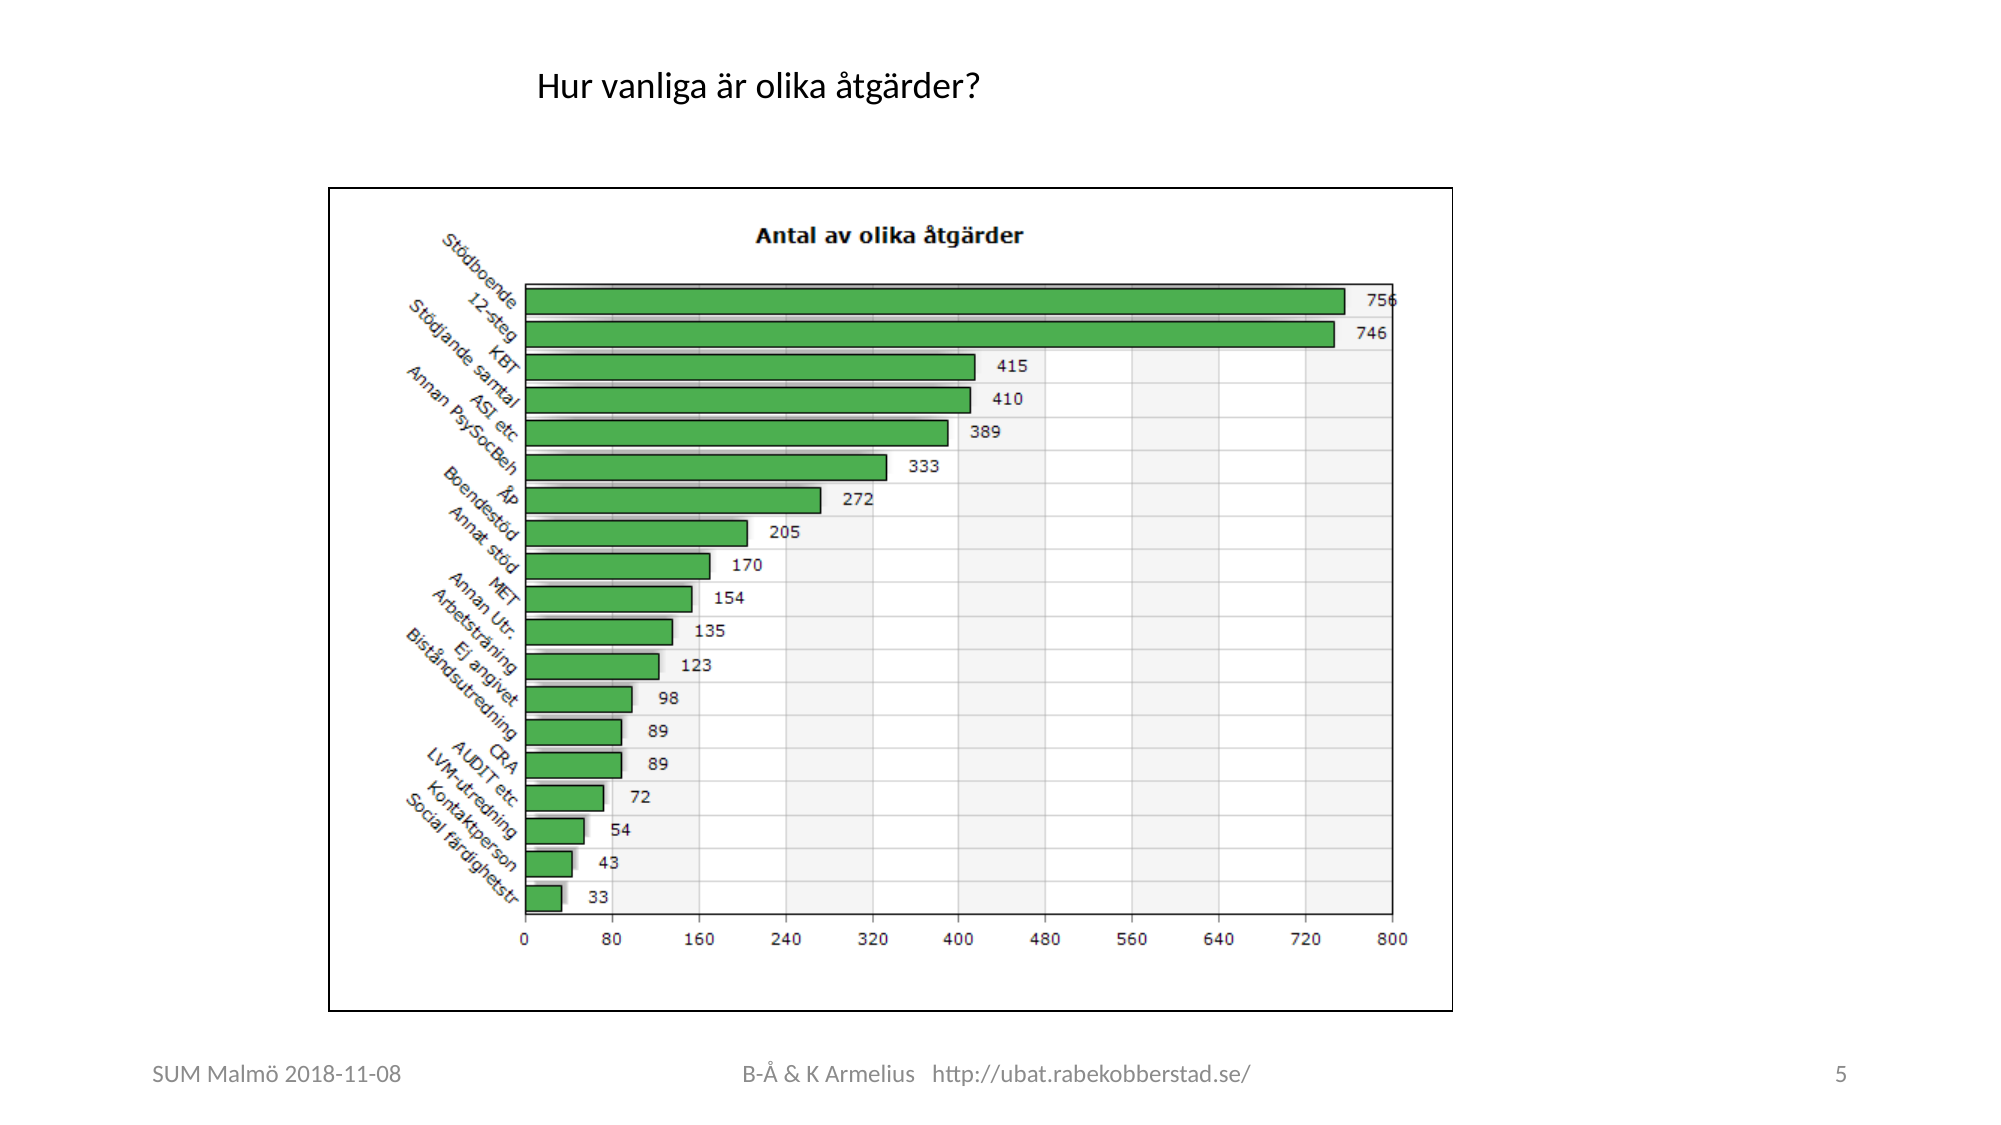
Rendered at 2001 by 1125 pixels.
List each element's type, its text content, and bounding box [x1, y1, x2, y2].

text_box Hur vanliga är olika åtgärder? [522, 53, 998, 114]
picture [329, 188, 1452, 1011]
footer B-Å & K Armelius http://ubat.rabekobberstad.se/ [662, 1042, 1338, 1103]
slide_number 5 [1412, 1042, 1863, 1103]
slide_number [137, 1042, 588, 1103]
